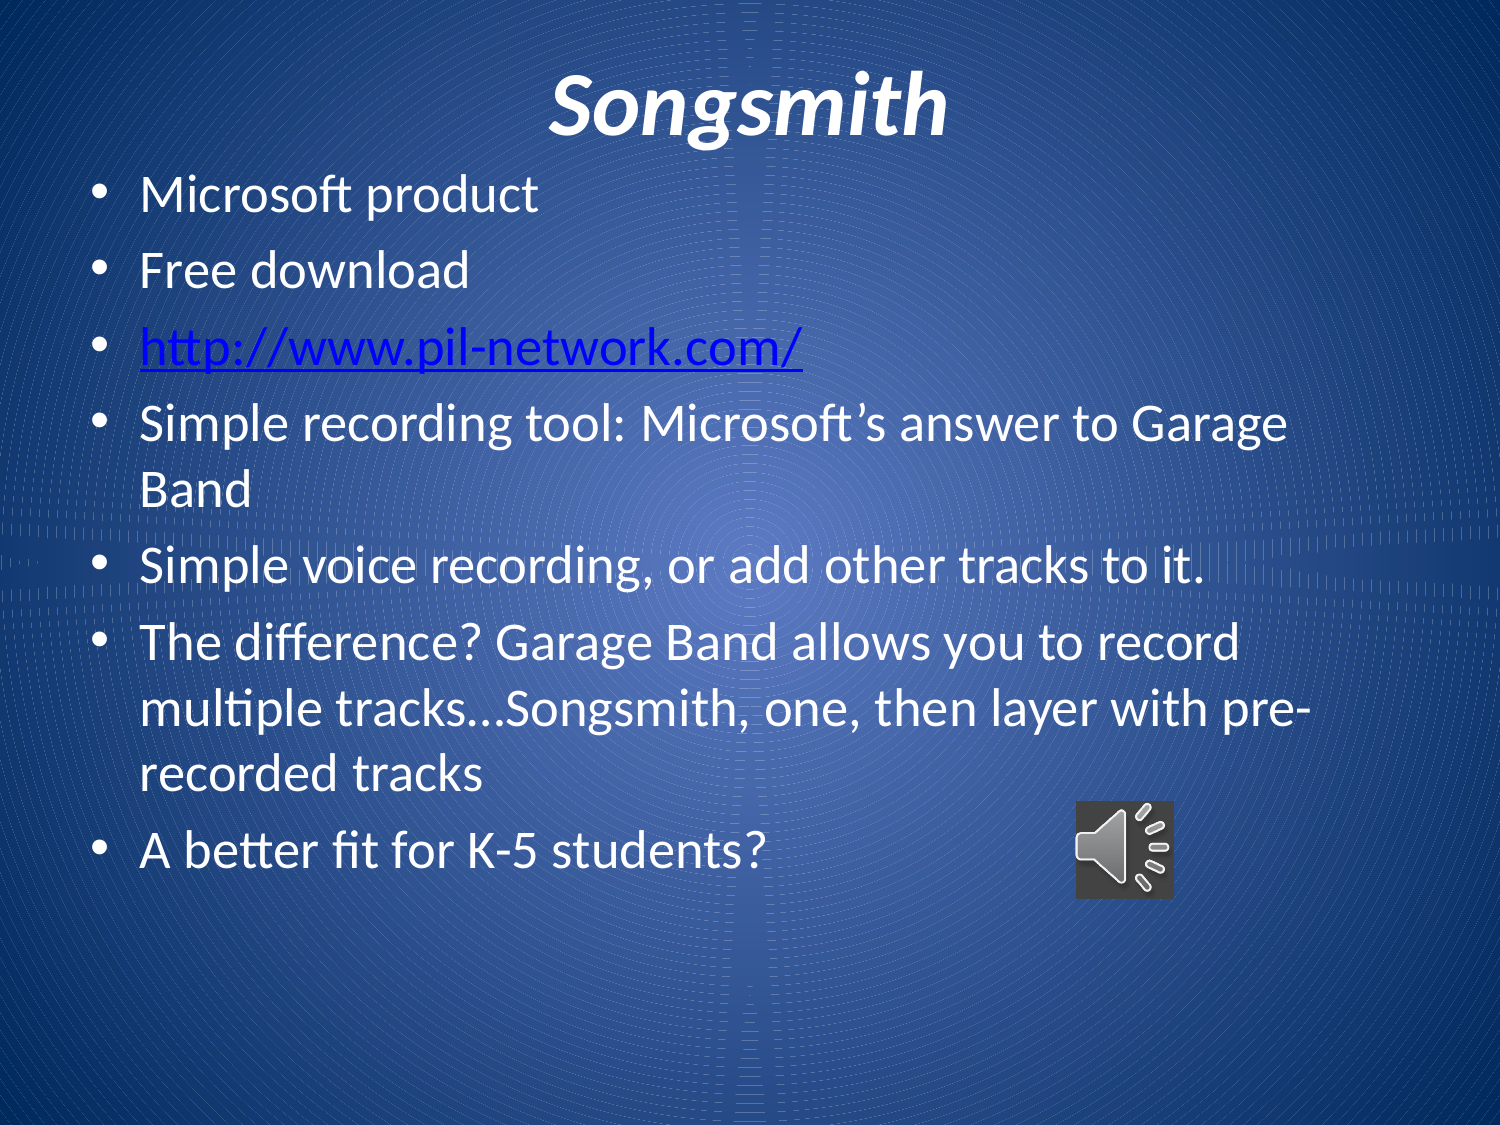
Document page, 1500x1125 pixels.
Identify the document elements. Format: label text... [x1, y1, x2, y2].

title Songsmith [75, 5, 1425, 149]
list Microsoft product Free download http://www.pil-network.com/ Simple recording tool: Microsoft’s answer to Garage Band Simple voice recording, or add other tracks to it. The difference? Garage Band allows you to record multiple tracks…Songsmith, one, then layer with pre-recorded tracks A better fit for K-5 students? [75, 149, 1425, 893]
picture [1074, 799, 1176, 901]
